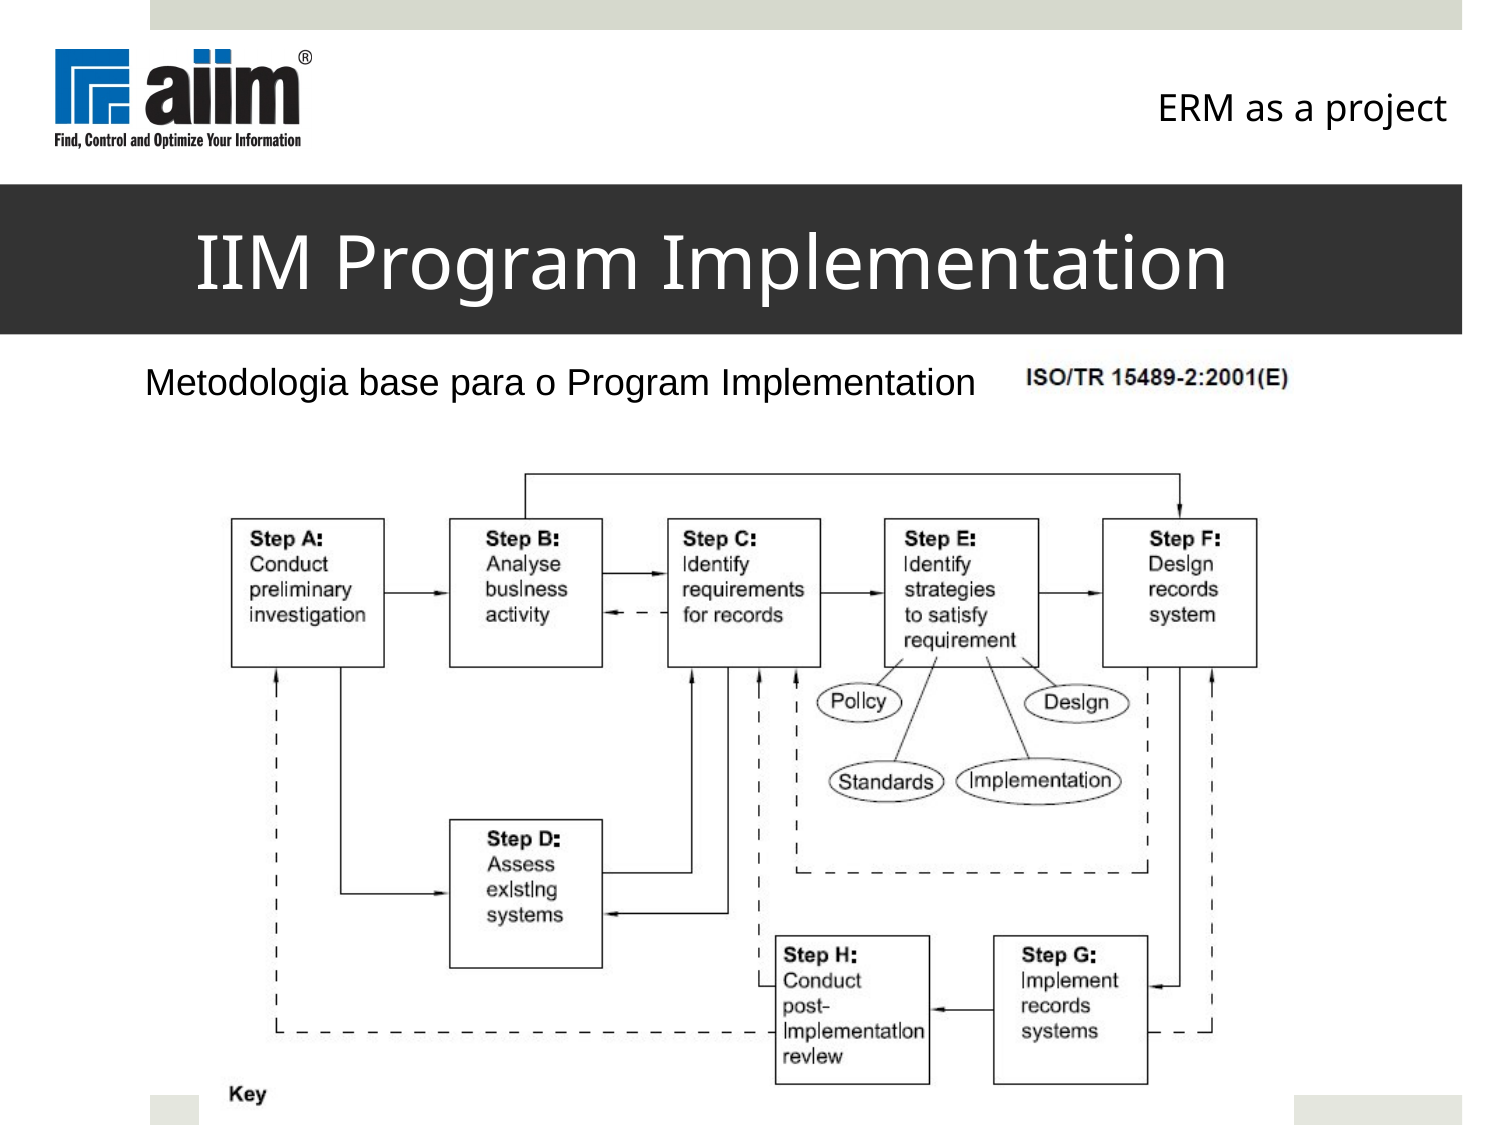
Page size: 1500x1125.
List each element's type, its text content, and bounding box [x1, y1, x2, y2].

picture [198, 349, 1295, 1125]
text_box ERM as a project [1041, 76, 1463, 137]
picture [55, 49, 312, 149]
text_box Metodologia base para o Program Implementation [130, 350, 198, 411]
title IIM Program Implementation [0, 184, 1463, 335]
